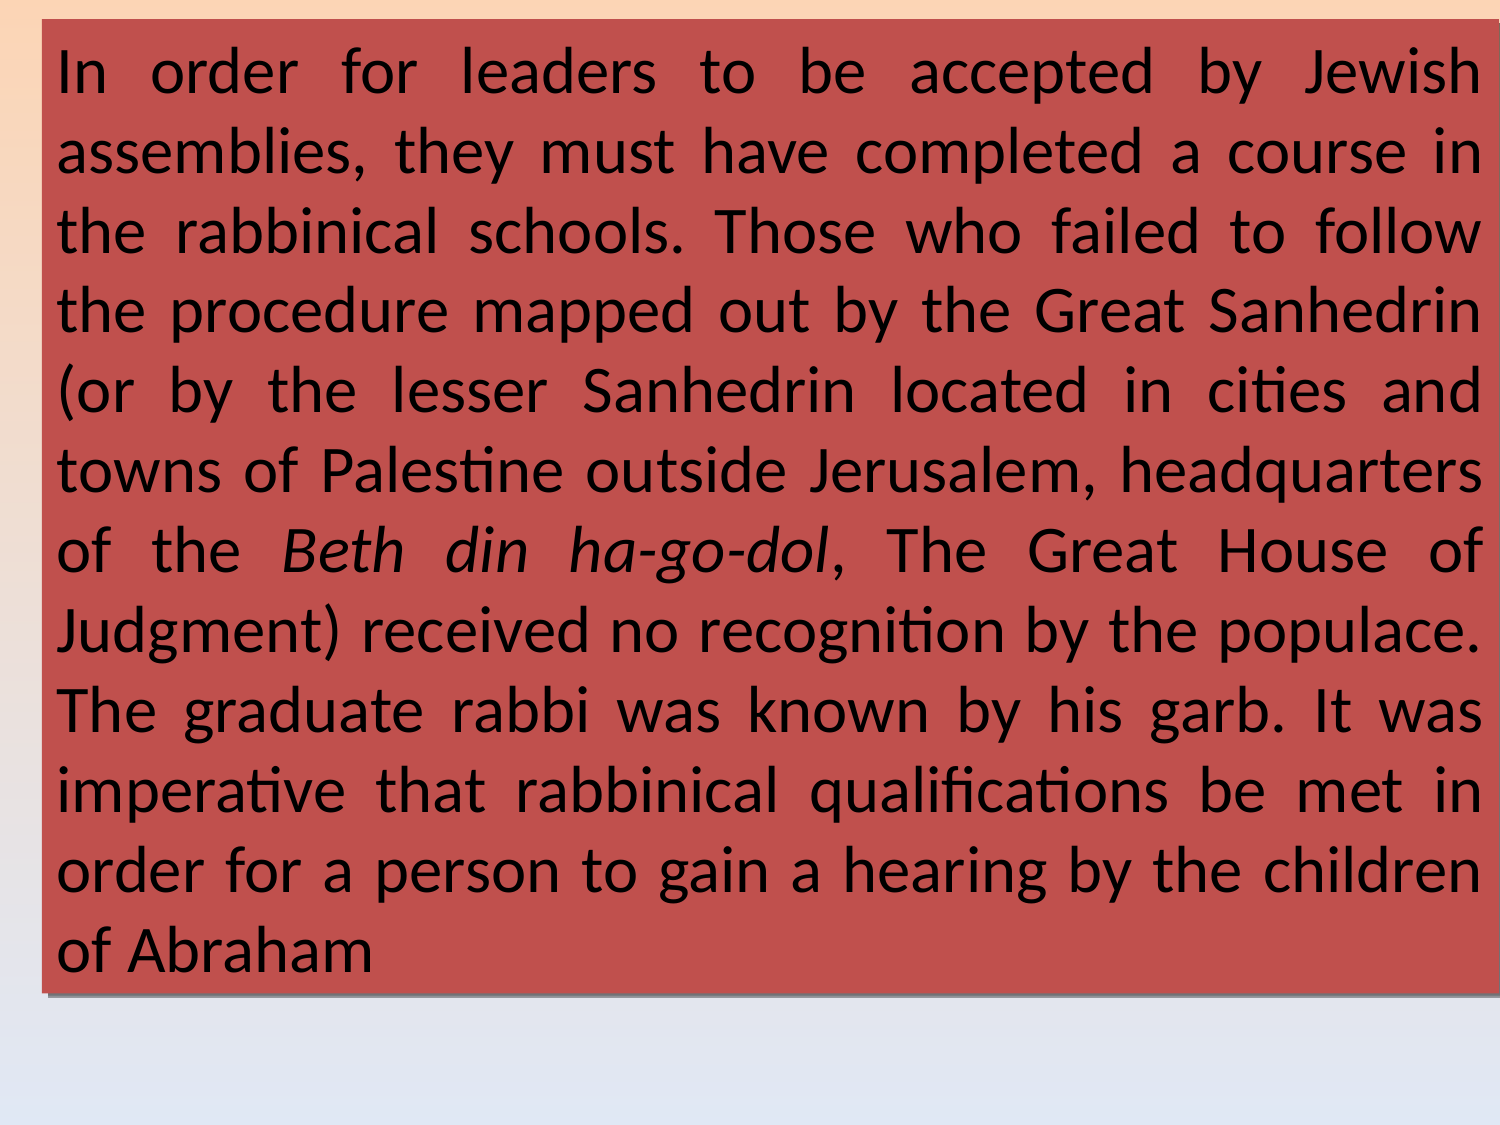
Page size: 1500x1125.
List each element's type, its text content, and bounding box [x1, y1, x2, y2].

text_box In order for leaders to be accepted by Jewish assemblies, they must have completed a course in the rabbinical schools. Those who failed to follow the procedure mapped out by the Great Sanhedrin (or by the lesser Sanhedrin located in cities and towns of Palestine outside Jerusalem, headquarters of the Beth din ha-go-dol, The Great House of Judgment) received no recognition by the populace. The graduate rabbi was known by his garb. It was imperative that rabbinical qualifications be met in order for a person to gain a hearing by the children of Abraham [41, 19, 1499, 994]
